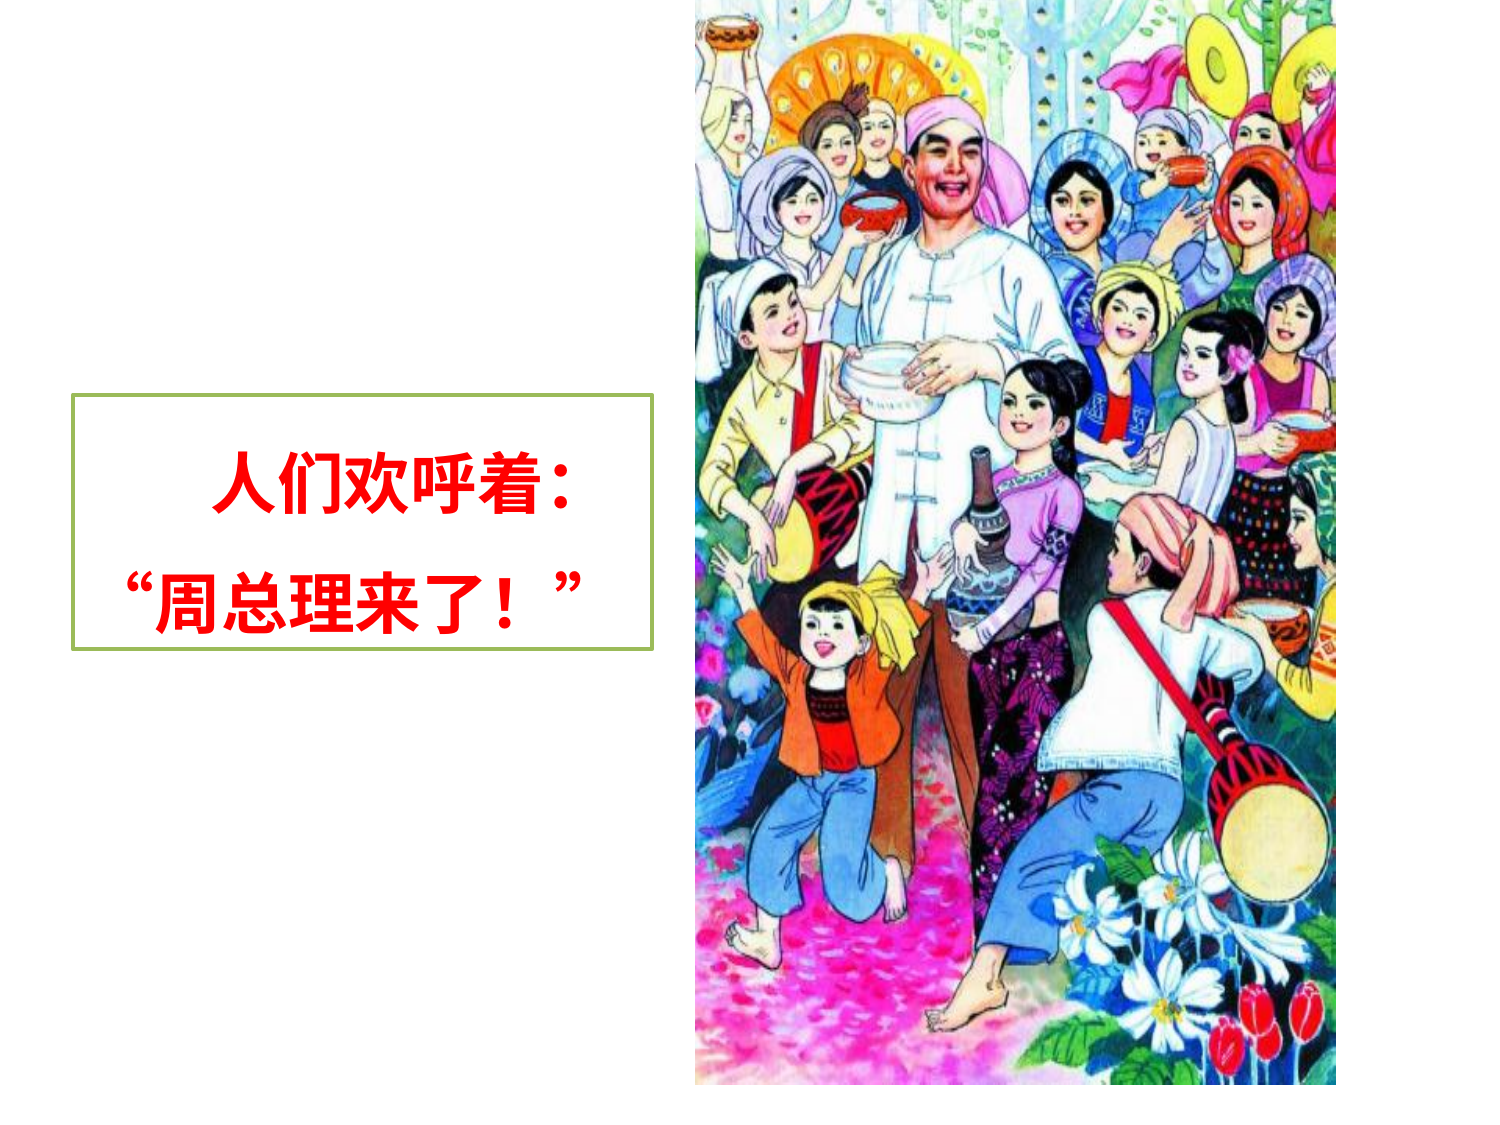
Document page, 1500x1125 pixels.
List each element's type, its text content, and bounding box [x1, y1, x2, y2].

text_box 人们欢呼着：“周总理来了！” [71, 393, 654, 651]
picture [695, 0, 1336, 1086]
